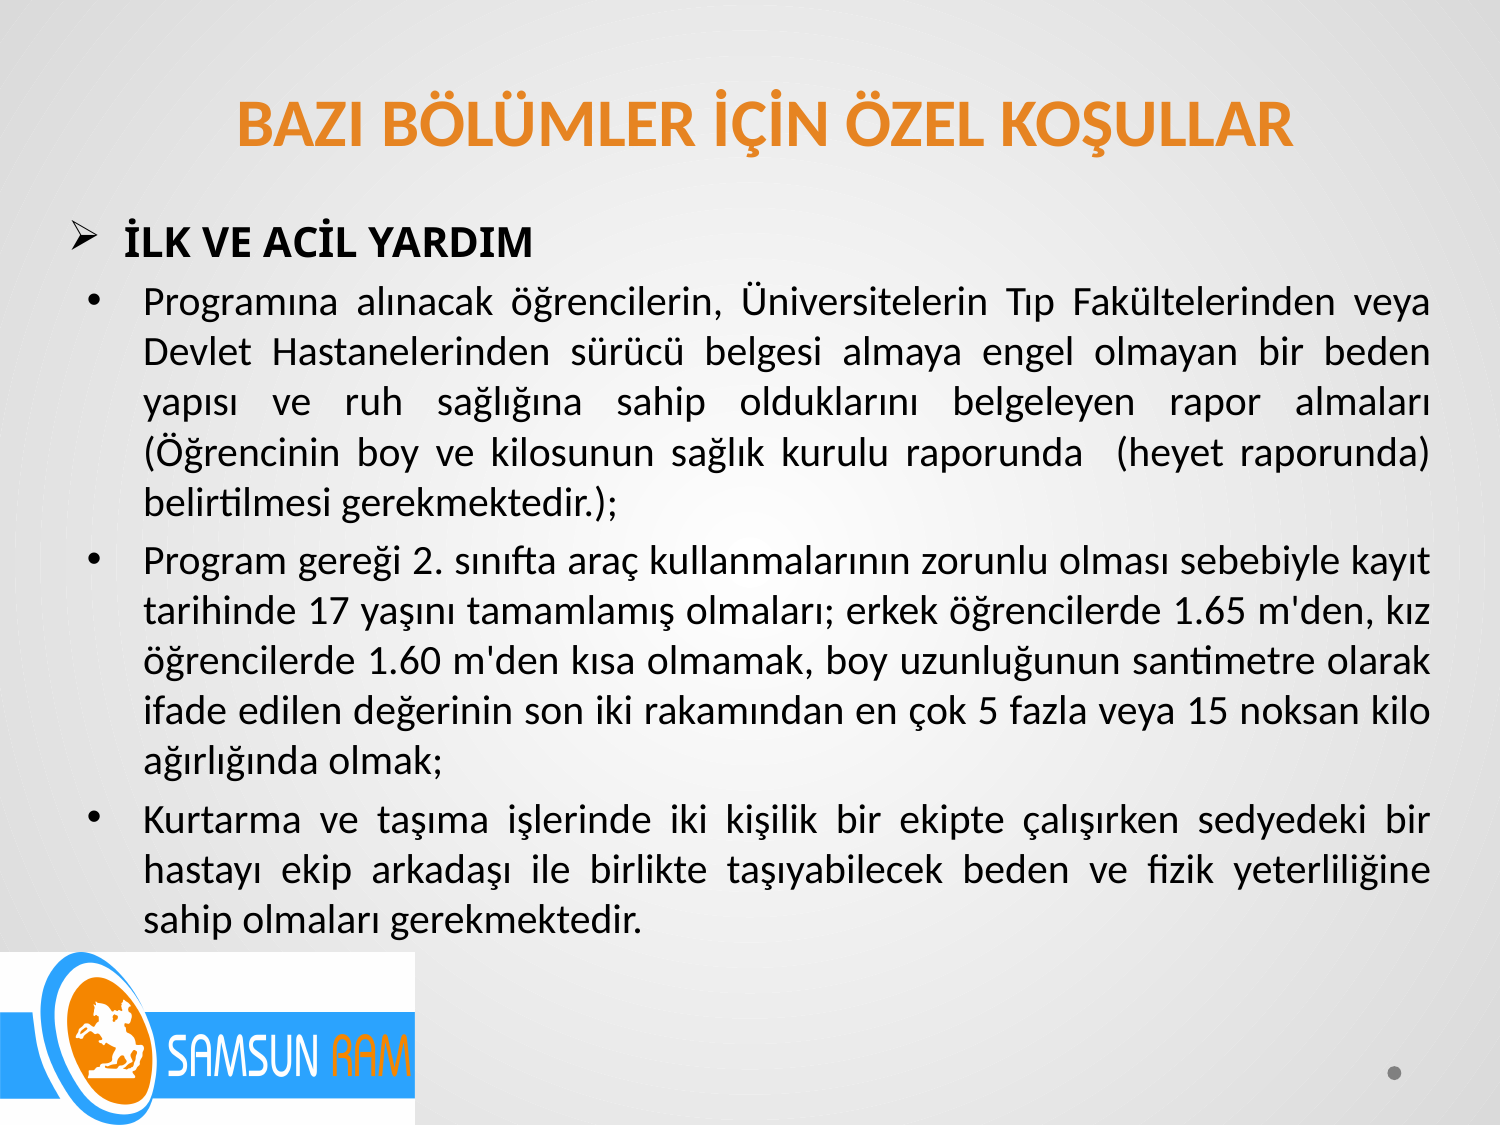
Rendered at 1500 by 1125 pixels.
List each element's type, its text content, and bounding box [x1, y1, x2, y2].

picture [0, 952, 415, 1125]
title BAZI BÖLÜMLER İÇİN ÖZEL KOŞULLAR [91, 42, 1442, 168]
list İLK VE ACİL YARDIM Programına alınacak öğrencilerin, Üniversitelerin Tıp Fakültelerinden veya Devlet Hastanelerinden sürücü belgesi almaya engel olmayan bir beden yapısı ve ruh sağlığına sahip olduklarını belgeleyen rapor almaları (Öğrencinin boy ve kilosunun sağlık kurulu raporunda (heyet raporunda) belirtilmesi gerekmektedir.); Program gereği 2. sınıfta araç kullanmalarının zorunlu olması sebebiyle kayıt tarihinde 17 yaşını tamamlamış olmaları; erkek öğrencilerde 1.65 m'den, kız öğrencilerde 1.60 m'den kısa olmamak, boy uzunluğunun santimetre olarak ifade edilen değerinin son iki rakamından en çok 5 fazla veya 15 noksan kilo ağırlığında olmak; Kurtarma ve taşıma işlerinde iki kişilik bir ekipte çalışırken sedyedeki bir hastayı ekip arkadaşı ile birlikte taşıyabilecek beden ve fizik yeterliliğine sahip olmaları gerekmektedir. [53, 208, 1447, 1005]
